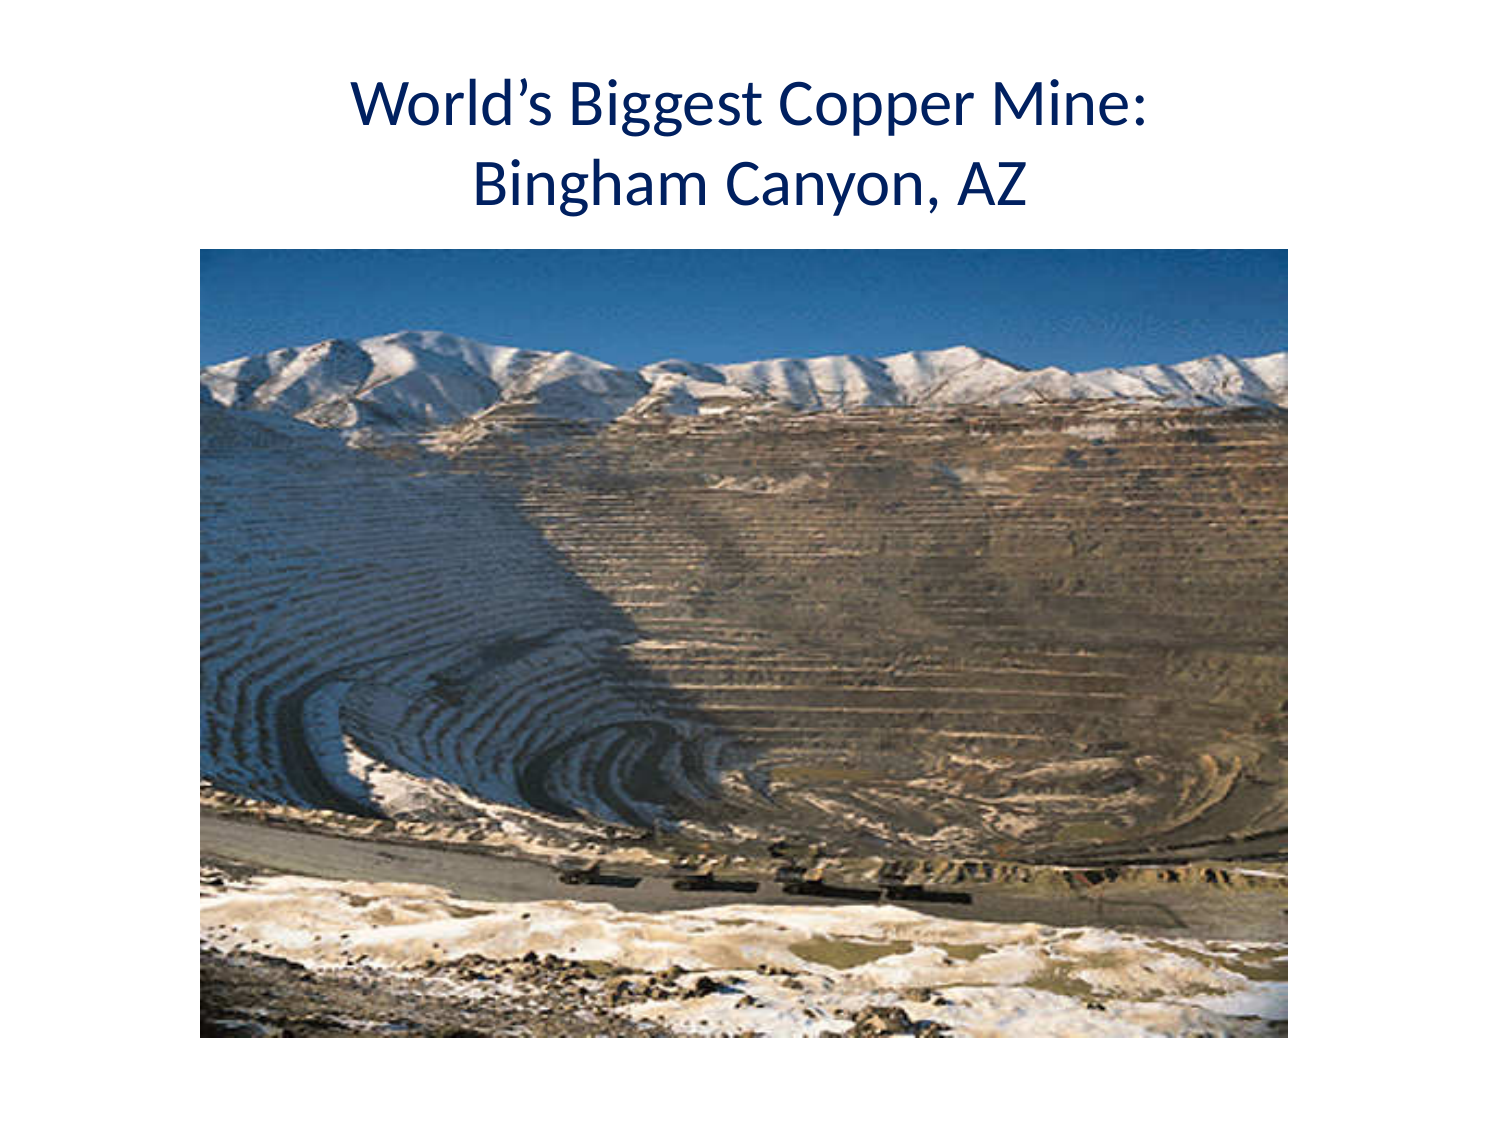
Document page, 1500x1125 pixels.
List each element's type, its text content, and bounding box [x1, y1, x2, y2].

title World’s Biggest Copper Mine: Bingham Canyon, AZ [75, 45, 1425, 233]
picture [199, 249, 1288, 1038]
